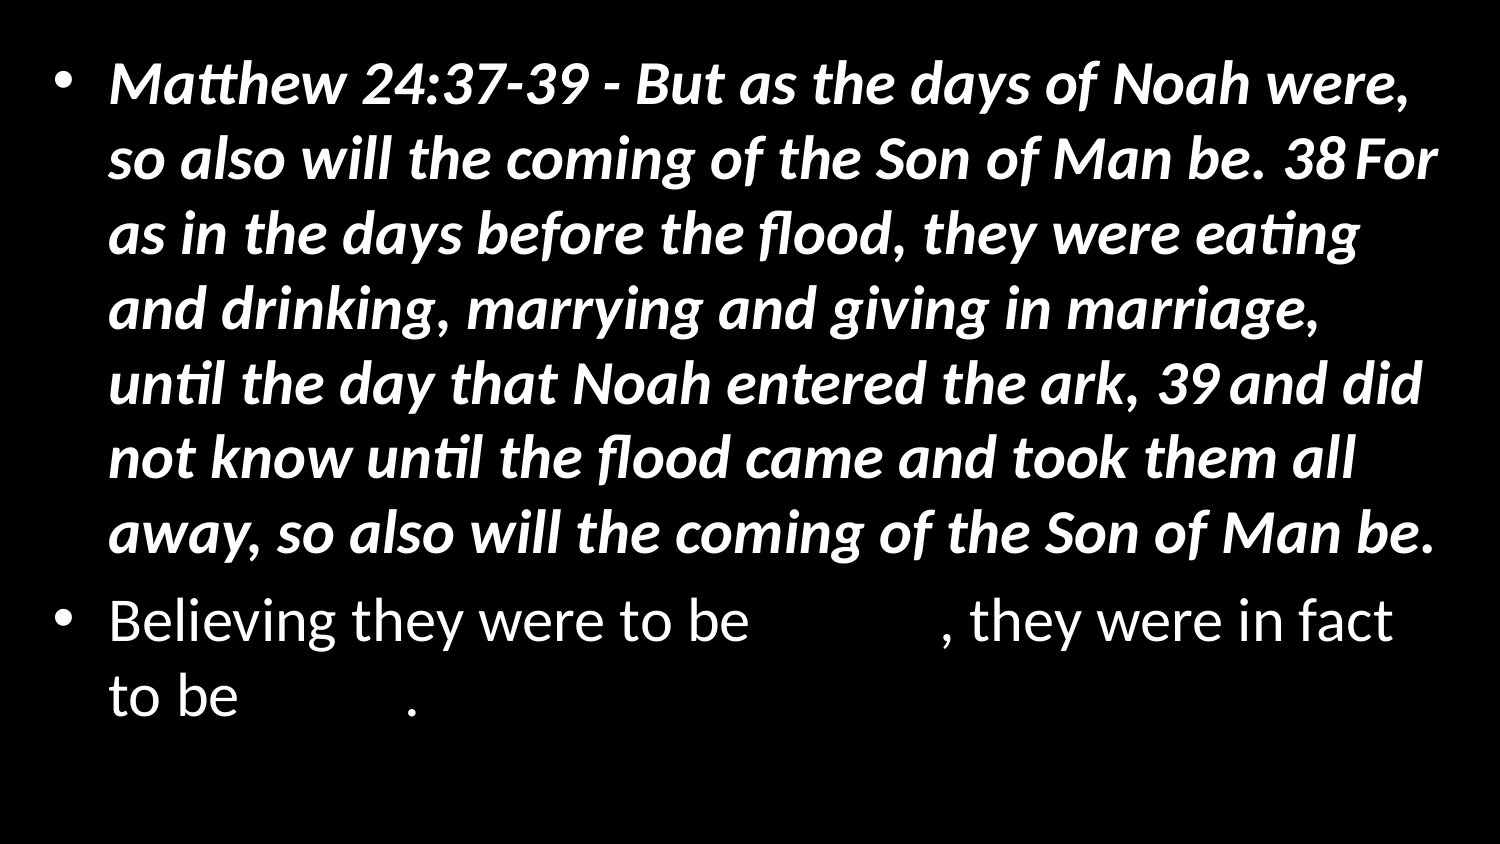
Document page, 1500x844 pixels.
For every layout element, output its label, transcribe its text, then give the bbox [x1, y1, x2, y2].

list Matthew 24:37-39 - But as the days of Noah were, so also will the coming of the Son of Man be. 38 For as in the days before the flood, they were eating and drinking, marrying and giving in marriage, until the day that Noah entered the ark, 39 and did not know until the flood came and took them all away, so also will the coming of the Son of Man be. Believing they were to be envied, they were in fact to be pitied. [37, 34, 1463, 844]
